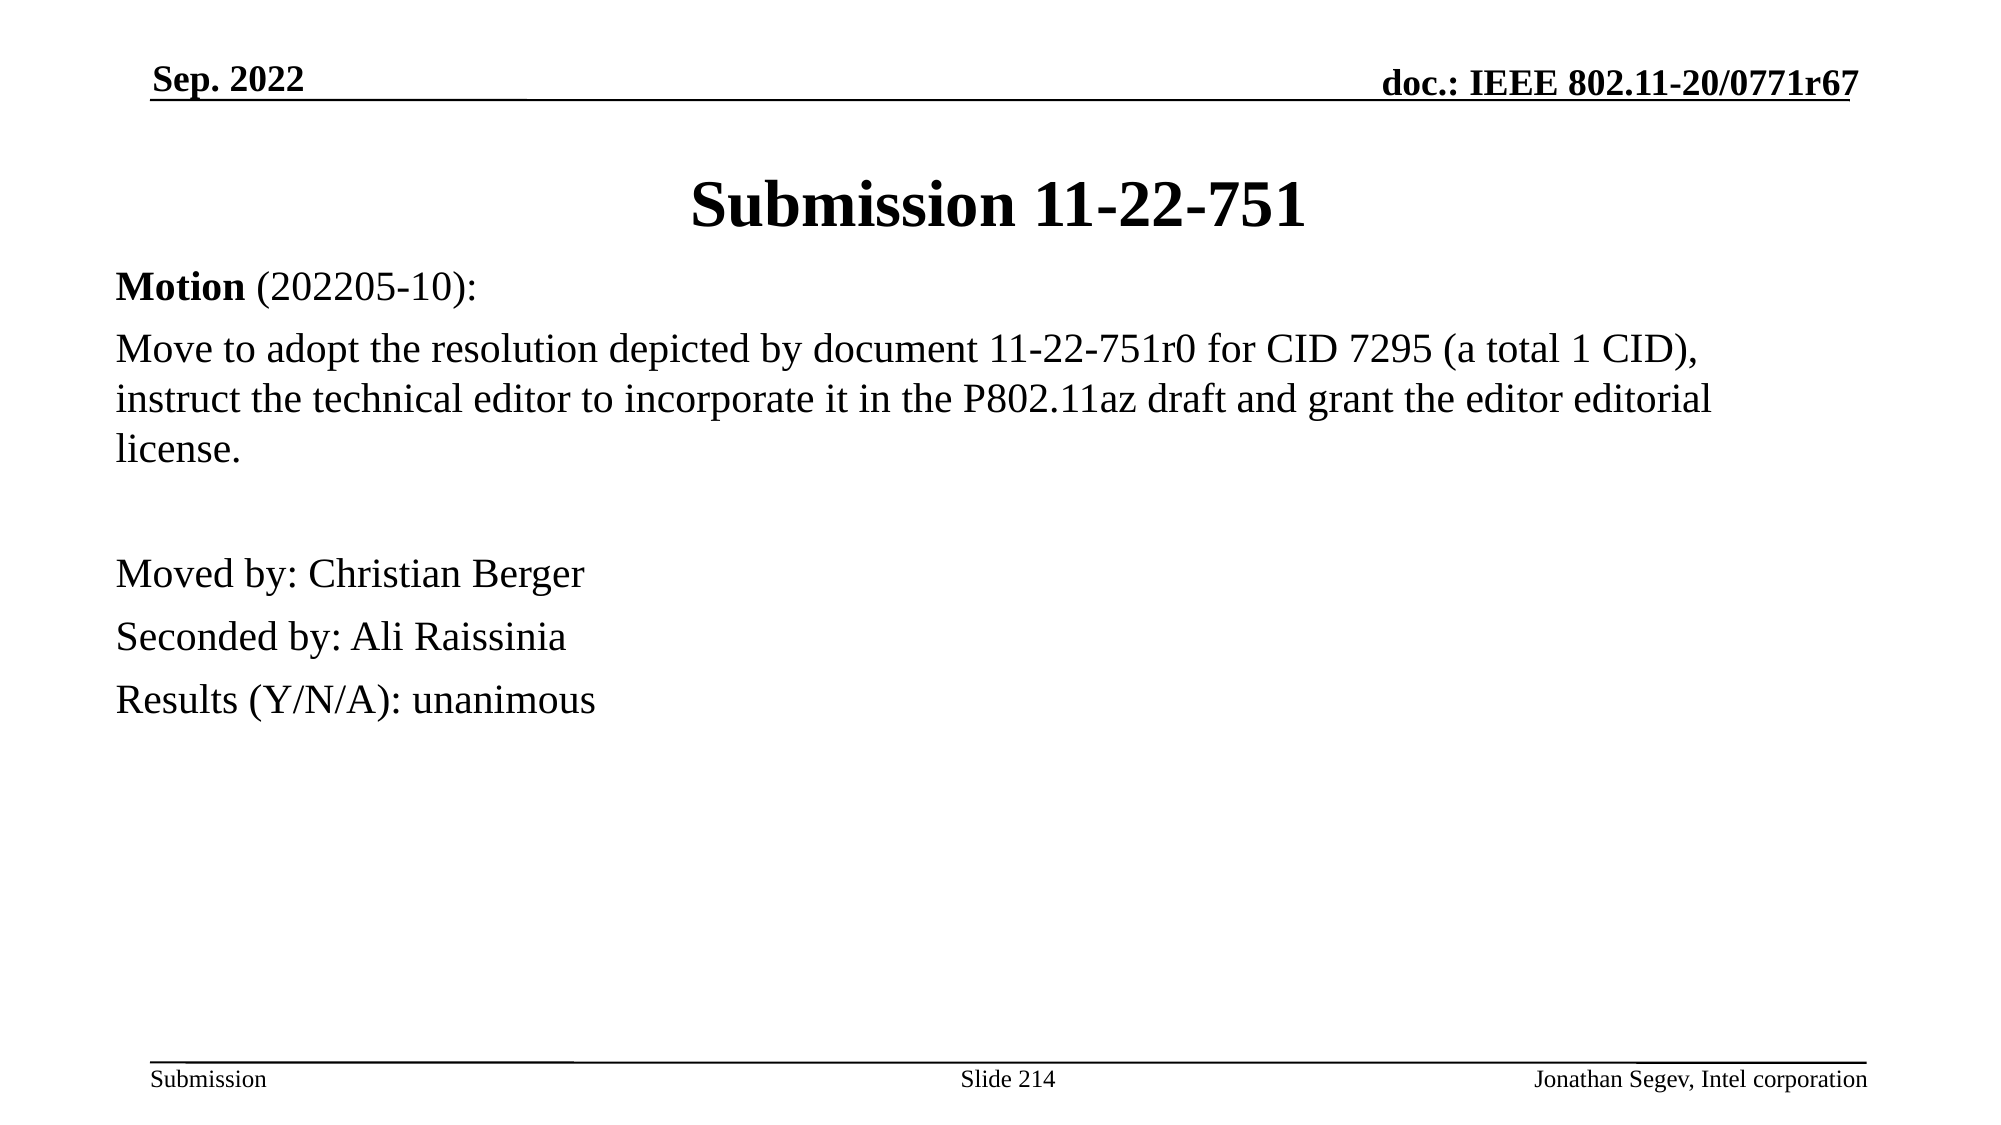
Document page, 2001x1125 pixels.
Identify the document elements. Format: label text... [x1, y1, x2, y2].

footer Jonathan Segev, Intel corporation [1171, 1061, 1869, 1093]
title Submission 11-22-751 [149, 112, 1850, 288]
list Motion (202205-10): Move to adopt the resolution depicted by document 11-22-751r0 for CID 7295 (a total 1 CID), instruct the technical editor to incorporate it in the P802.11az draft and grant the editor editorial license. Moved by: Christian Berger Seconded by: Ali Raissinia Results (Y/N/A): unanimous [100, 250, 1801, 1008]
slide_number Slide 214 [950, 1061, 1067, 1123]
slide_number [152, 54, 563, 100]
